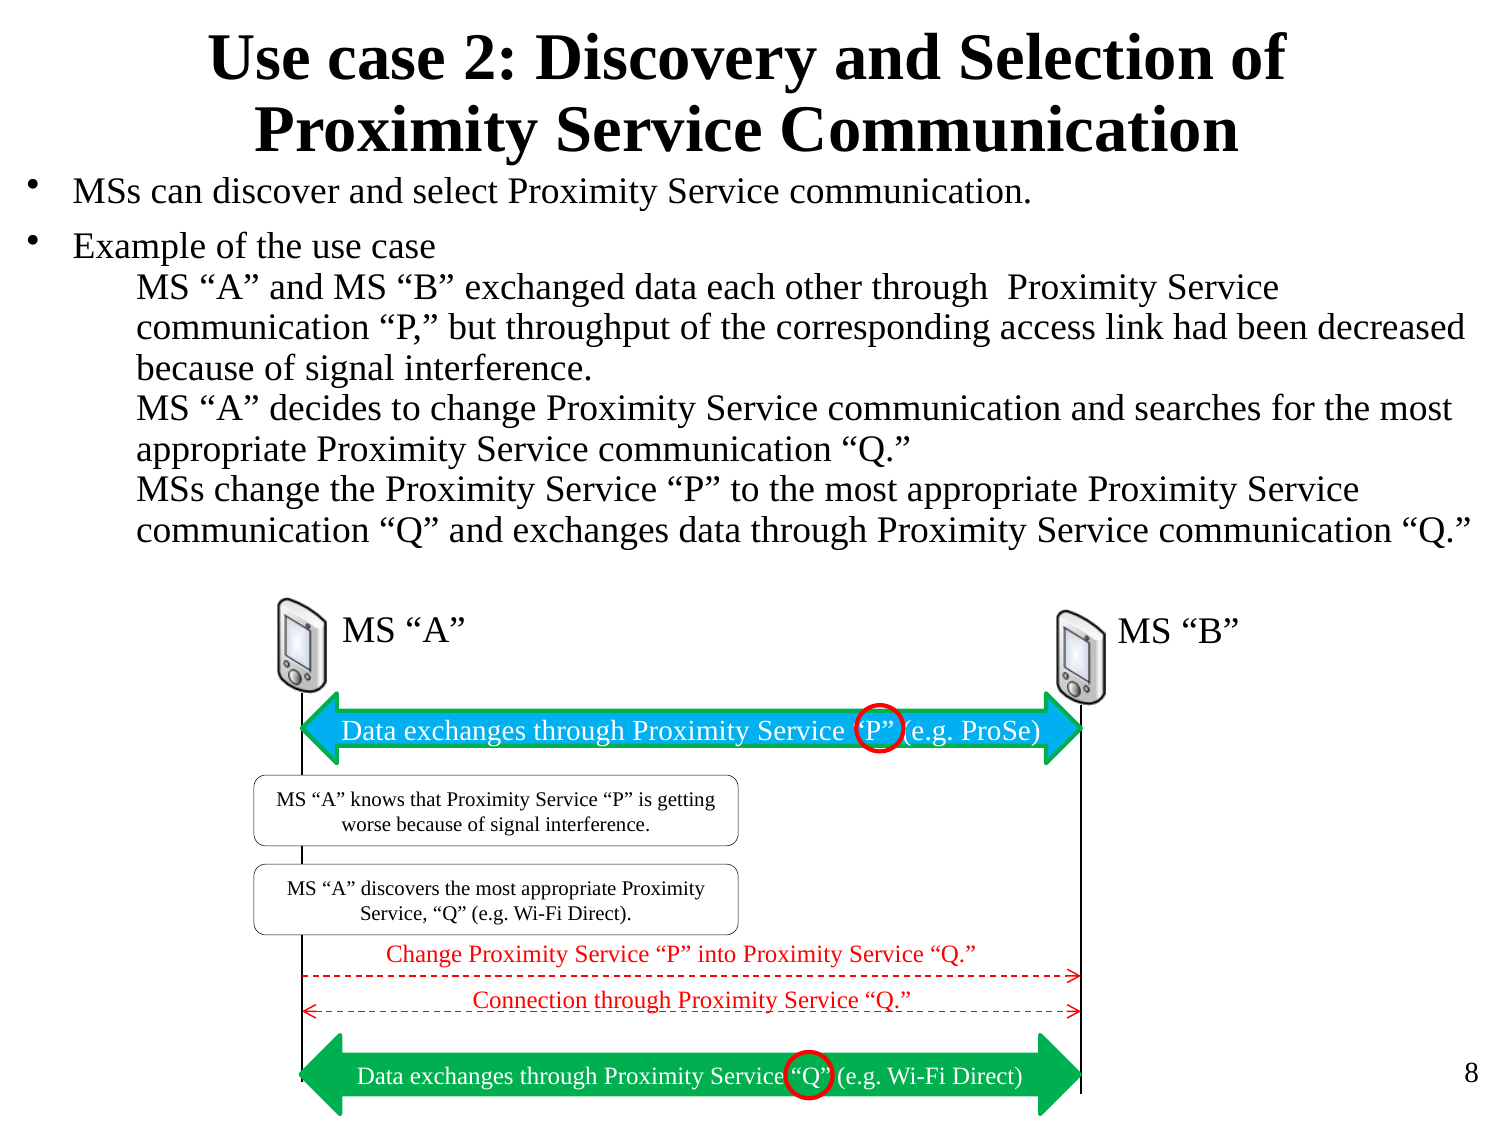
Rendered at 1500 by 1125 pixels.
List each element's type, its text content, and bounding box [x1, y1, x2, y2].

text_box MS “A” discovers the most appropriate Proximity Service, “Q” (e.g. Wi-Fi Direct). [251, 861, 297, 938]
slide_number 8 [1381, 1049, 1495, 1113]
picture [1056, 609, 1106, 706]
picture [277, 597, 327, 694]
text_box Data exchanges through Proximity Service “P” (e.g. ProSe) [307, 691, 863, 766]
text_box MS “B” [1102, 598, 1265, 659]
text_box MS “A” discovers the most appropriate Proximity Service, “Q” (e.g. Wi-Fi Direct). [307, 861, 741, 938]
text_box MS “A” knows that Proximity Service “P” is getting worse because of signal interference. [307, 772, 741, 848]
text_box Change Proximity Service “P” into Proximity Service “Q.” [371, 930, 993, 975]
text_box MS “A” knows that Proximity Service “P” is getting worse because of signal interference. [251, 772, 297, 849]
text_box MS “A” [327, 597, 491, 658]
text_box [783, 1049, 835, 1101]
text_box Data exchanges through Proximity Service “Q” (e.g. Wi-Fi Direct) [306, 1033, 796, 1117]
text_box Data exchanges through Proximity Service “P” (e.g. ProSe) [897, 691, 1076, 766]
text_box [854, 703, 906, 754]
text_box Data exchanges through Proximity Service “Q” (e.g. Wi-Fi Direct) [822, 1033, 1076, 1117]
text_box Connection through Proximity Service “Q.” [457, 984, 927, 1010]
list MSs can discover and select Proximity Service communication. Example of the use case MS “A” and MS “B” exchanged data each other through Proximity Service communication “P,” but throughput of the corresponding access link had been decreased because of signal interference. MS “A” decides to change Proximity Service communication and searches for the most appropriate Proximity Service communication “Q.” MSs change the Proximity Service “P” to the most appropriate Proximity Service communication “Q” and exchanges data through Proximity Service communication “Q.” [11, 163, 1495, 563]
title Use case 2: Discovery and Selection of Proximity Service Communication [68, 36, 1427, 151]
